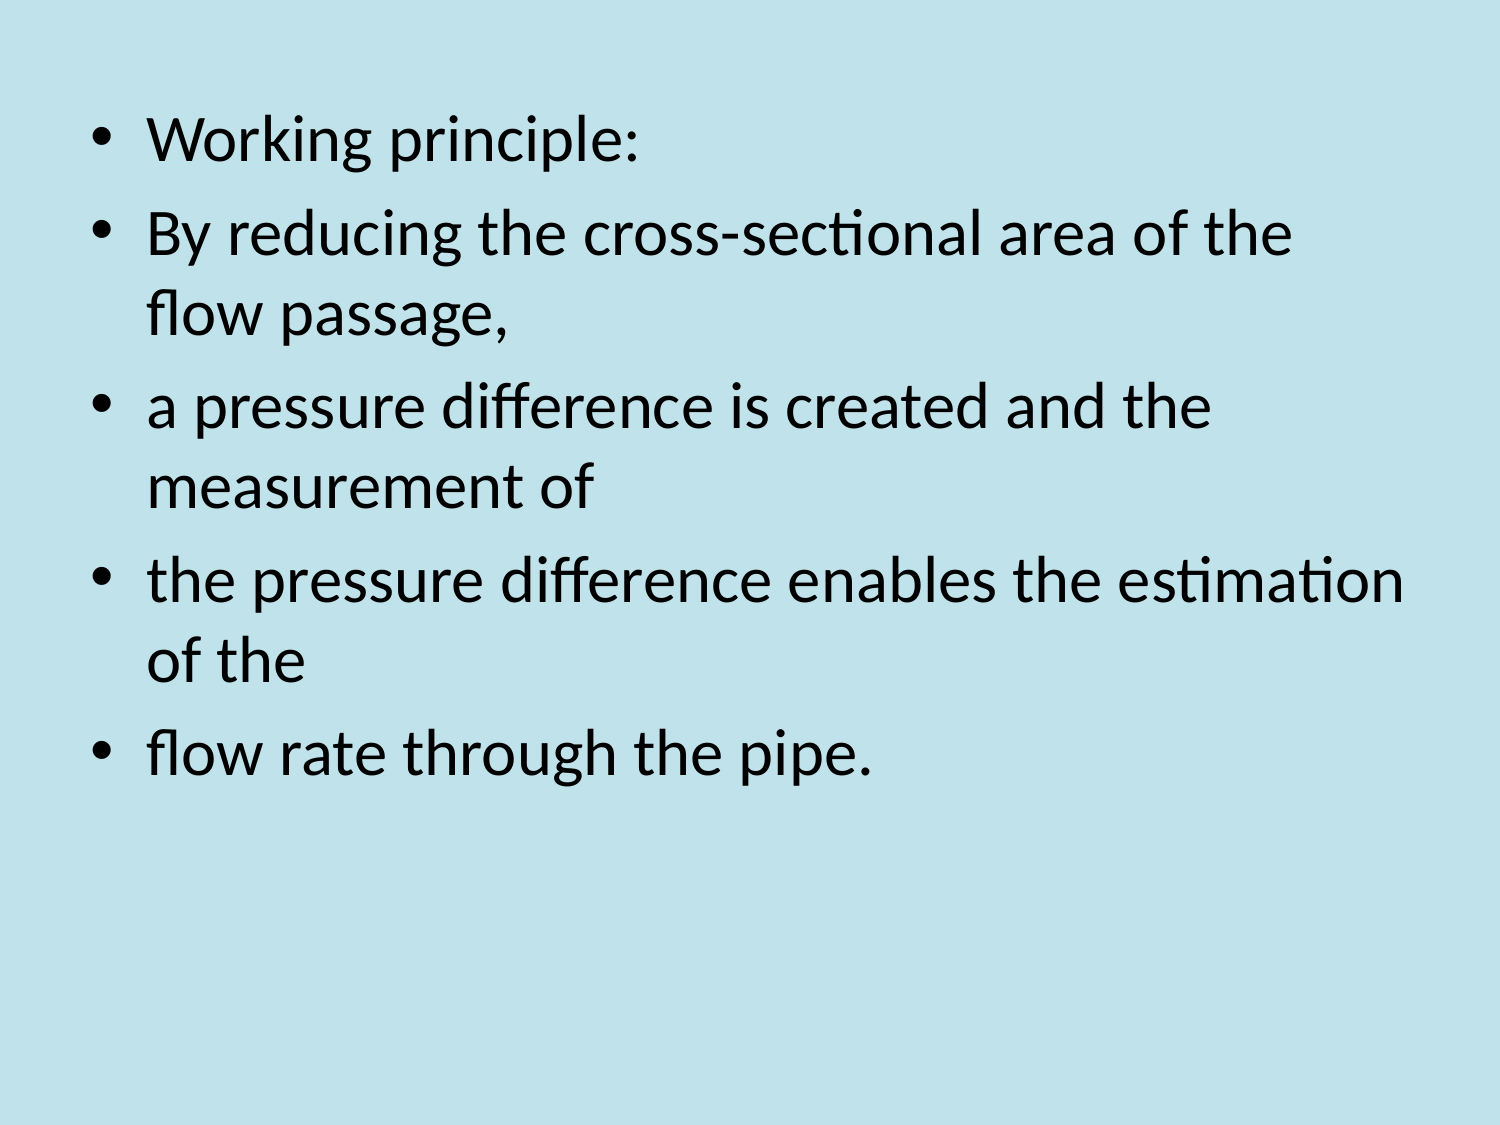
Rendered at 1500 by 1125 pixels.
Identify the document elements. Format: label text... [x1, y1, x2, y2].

list Working principle: By reducing the cross-sectional area of the flow passage, a pressure difference is created and the measurement of the pressure difference enables the estimation of the flow rate through the pipe. [75, 87, 1425, 938]
